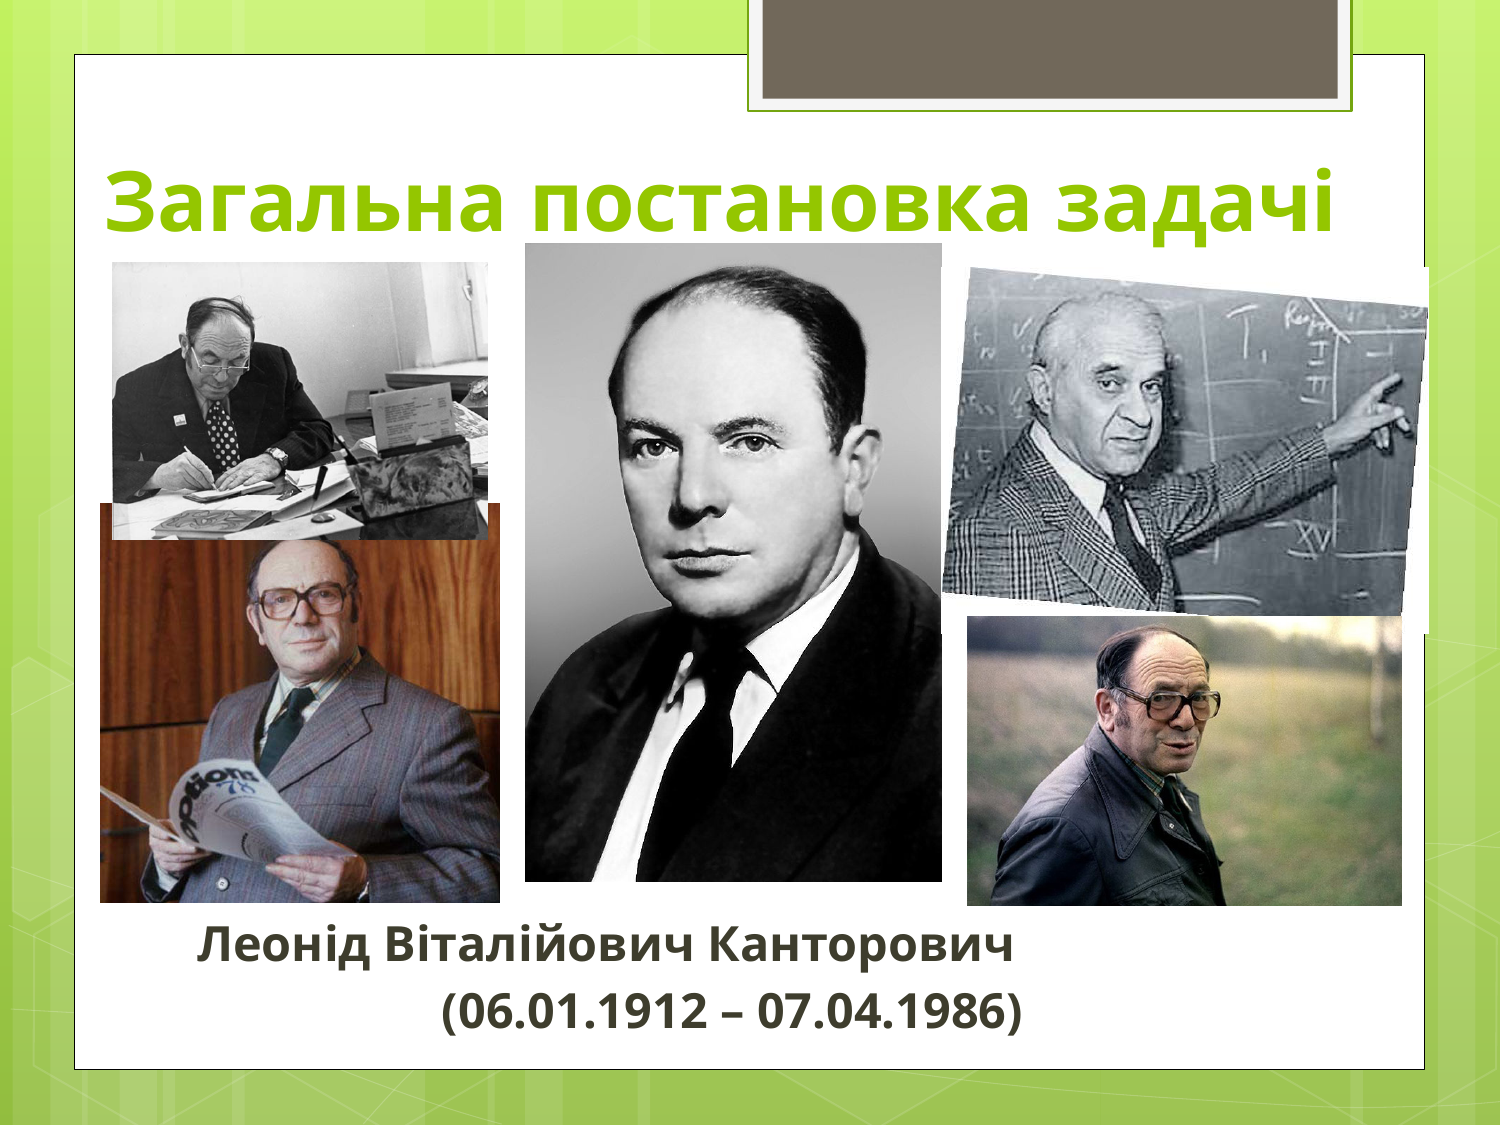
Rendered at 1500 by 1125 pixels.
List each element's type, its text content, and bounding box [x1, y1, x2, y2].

picture [525, 243, 1429, 907]
list Леонід Віталійович Канторович (06.01.1912 – 07.04.1986) [171, 905, 1283, 1047]
title Загальна постановка задачі [88, 78, 1424, 256]
picture [100, 262, 501, 904]
